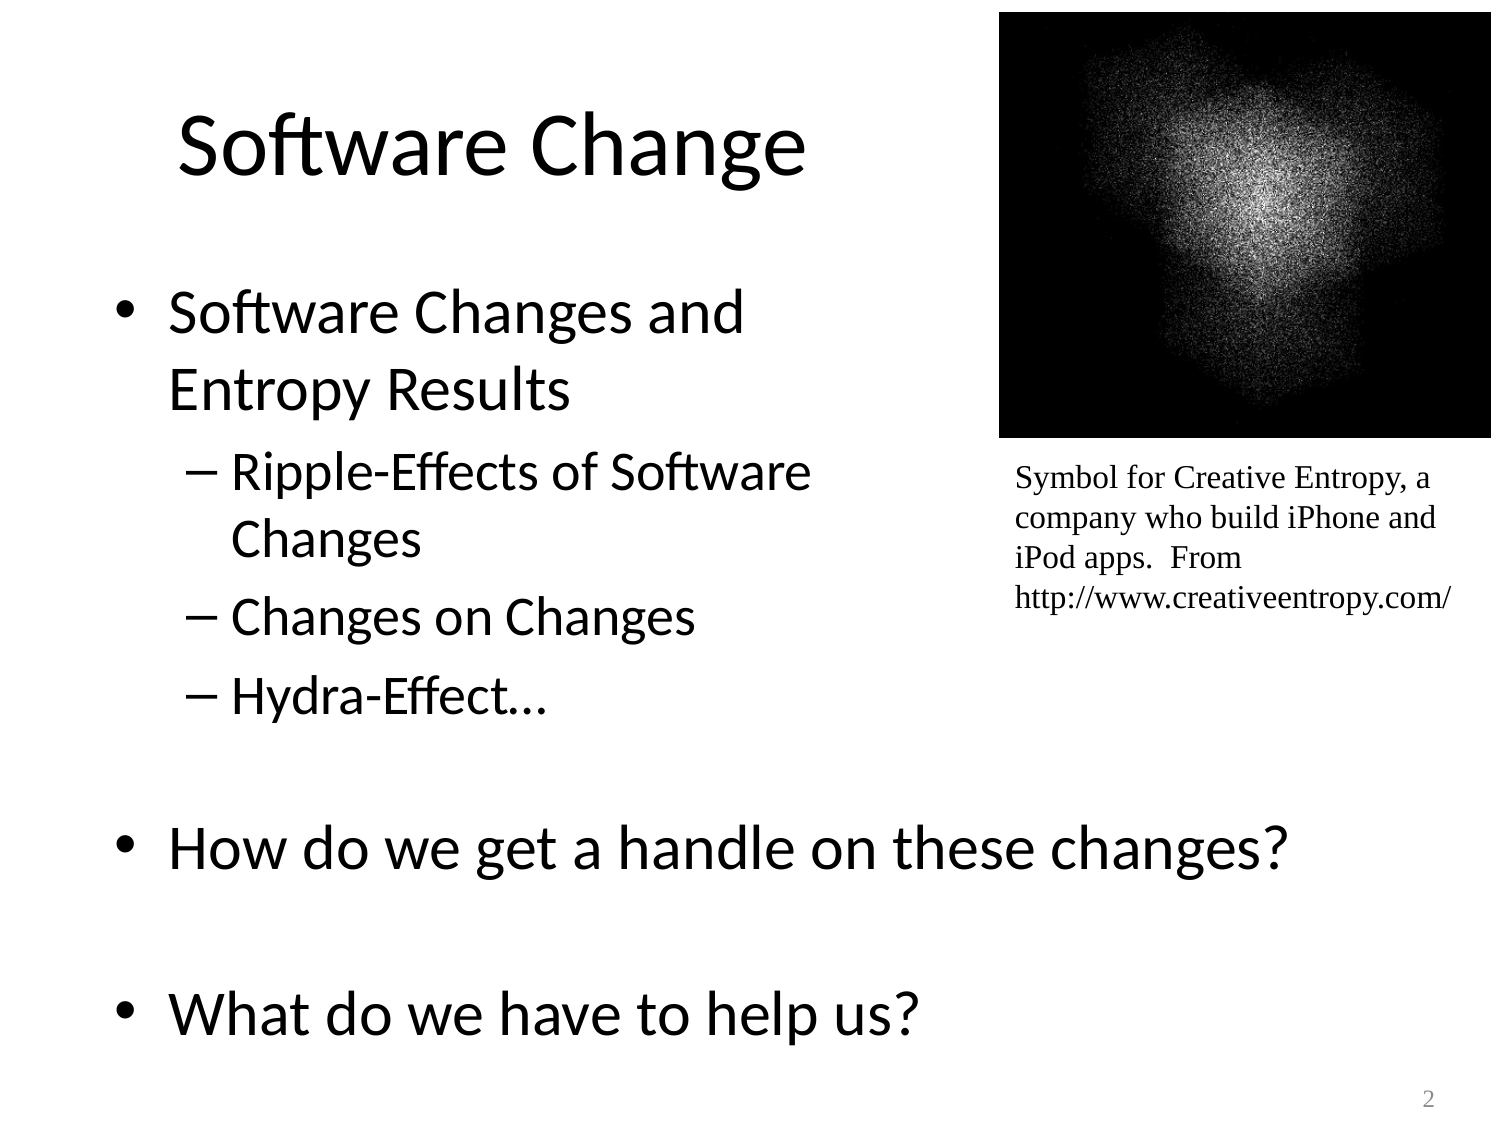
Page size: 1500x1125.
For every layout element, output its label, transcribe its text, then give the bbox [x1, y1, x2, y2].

text_box Symbol for Creative Entropy, a company who build iPhone and iPod apps. From http://www.creativeentropy.com/ [999, 448, 1491, 623]
title Software Change [0, 45, 994, 233]
picture [999, 12, 1491, 438]
list Software Changes and Entropy Results Ripple-Effects of Software Changes Changes on Changes Hydra-Effect… How do we get a handle on these changes? What do we have to help us? [99, 262, 1400, 1063]
